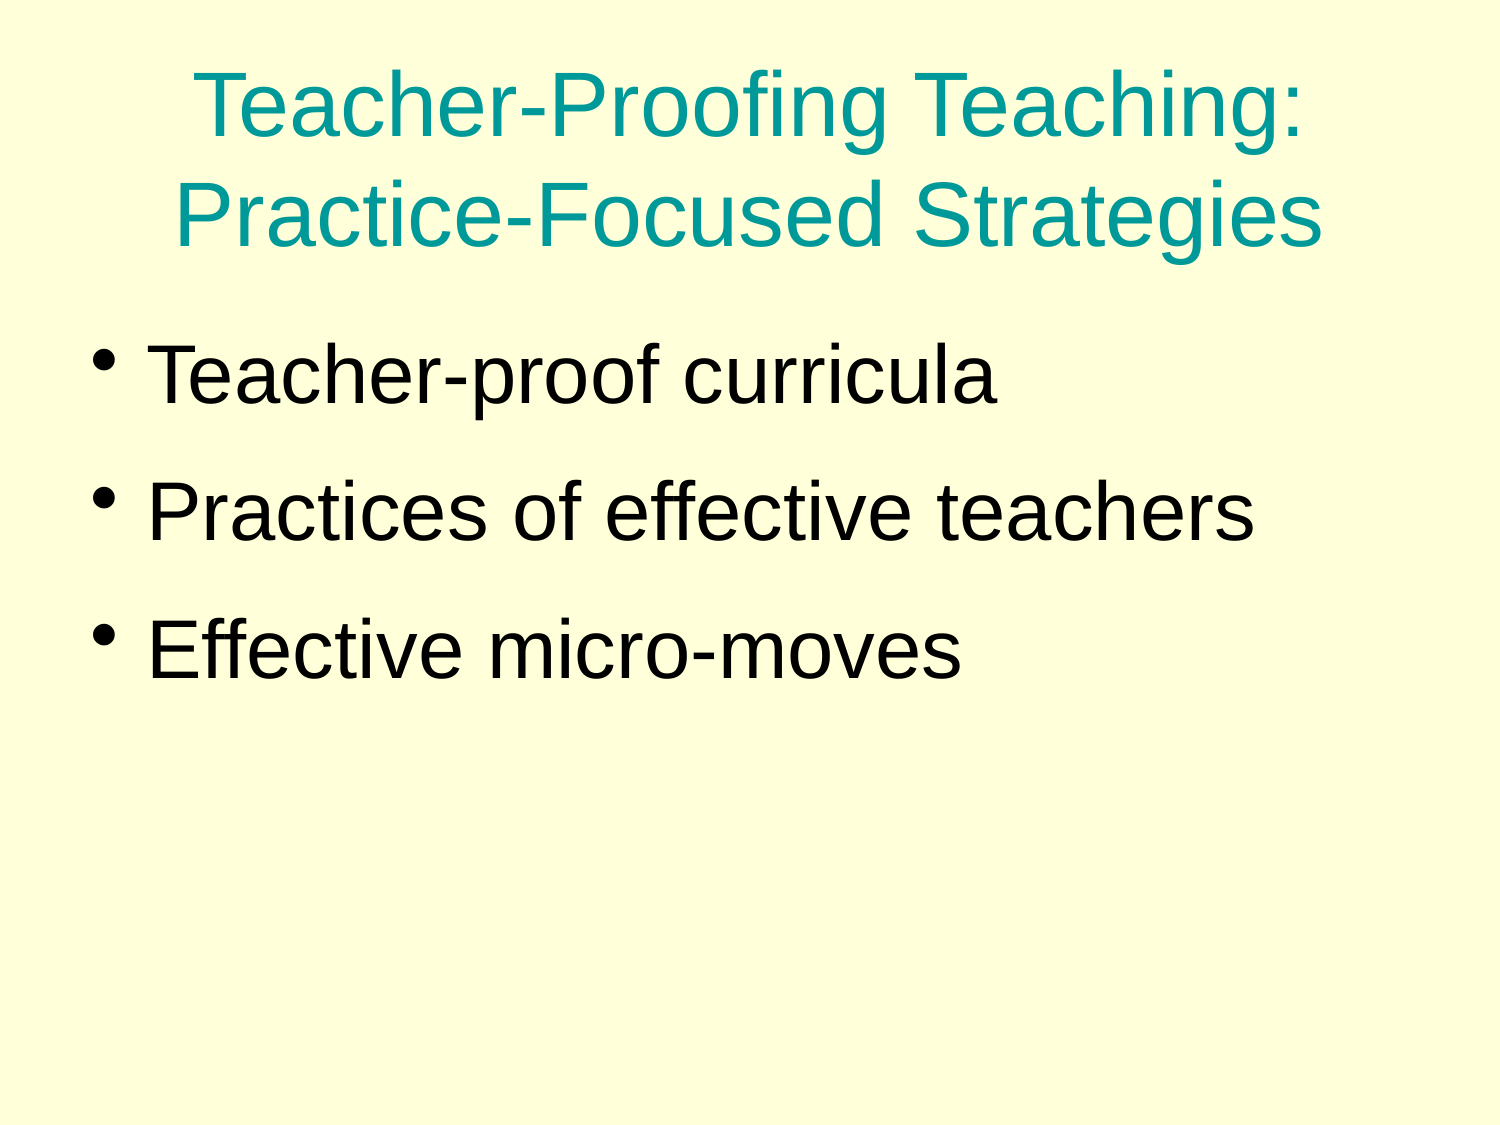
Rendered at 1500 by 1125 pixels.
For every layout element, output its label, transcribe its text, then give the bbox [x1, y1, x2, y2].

list Teacher-proof curricula Practices of effective teachers Effective micro-moves [74, 312, 1426, 1006]
text_box Teacher-Proofing Teaching: Practice-Focused Strategies [0, 37, 1500, 275]
